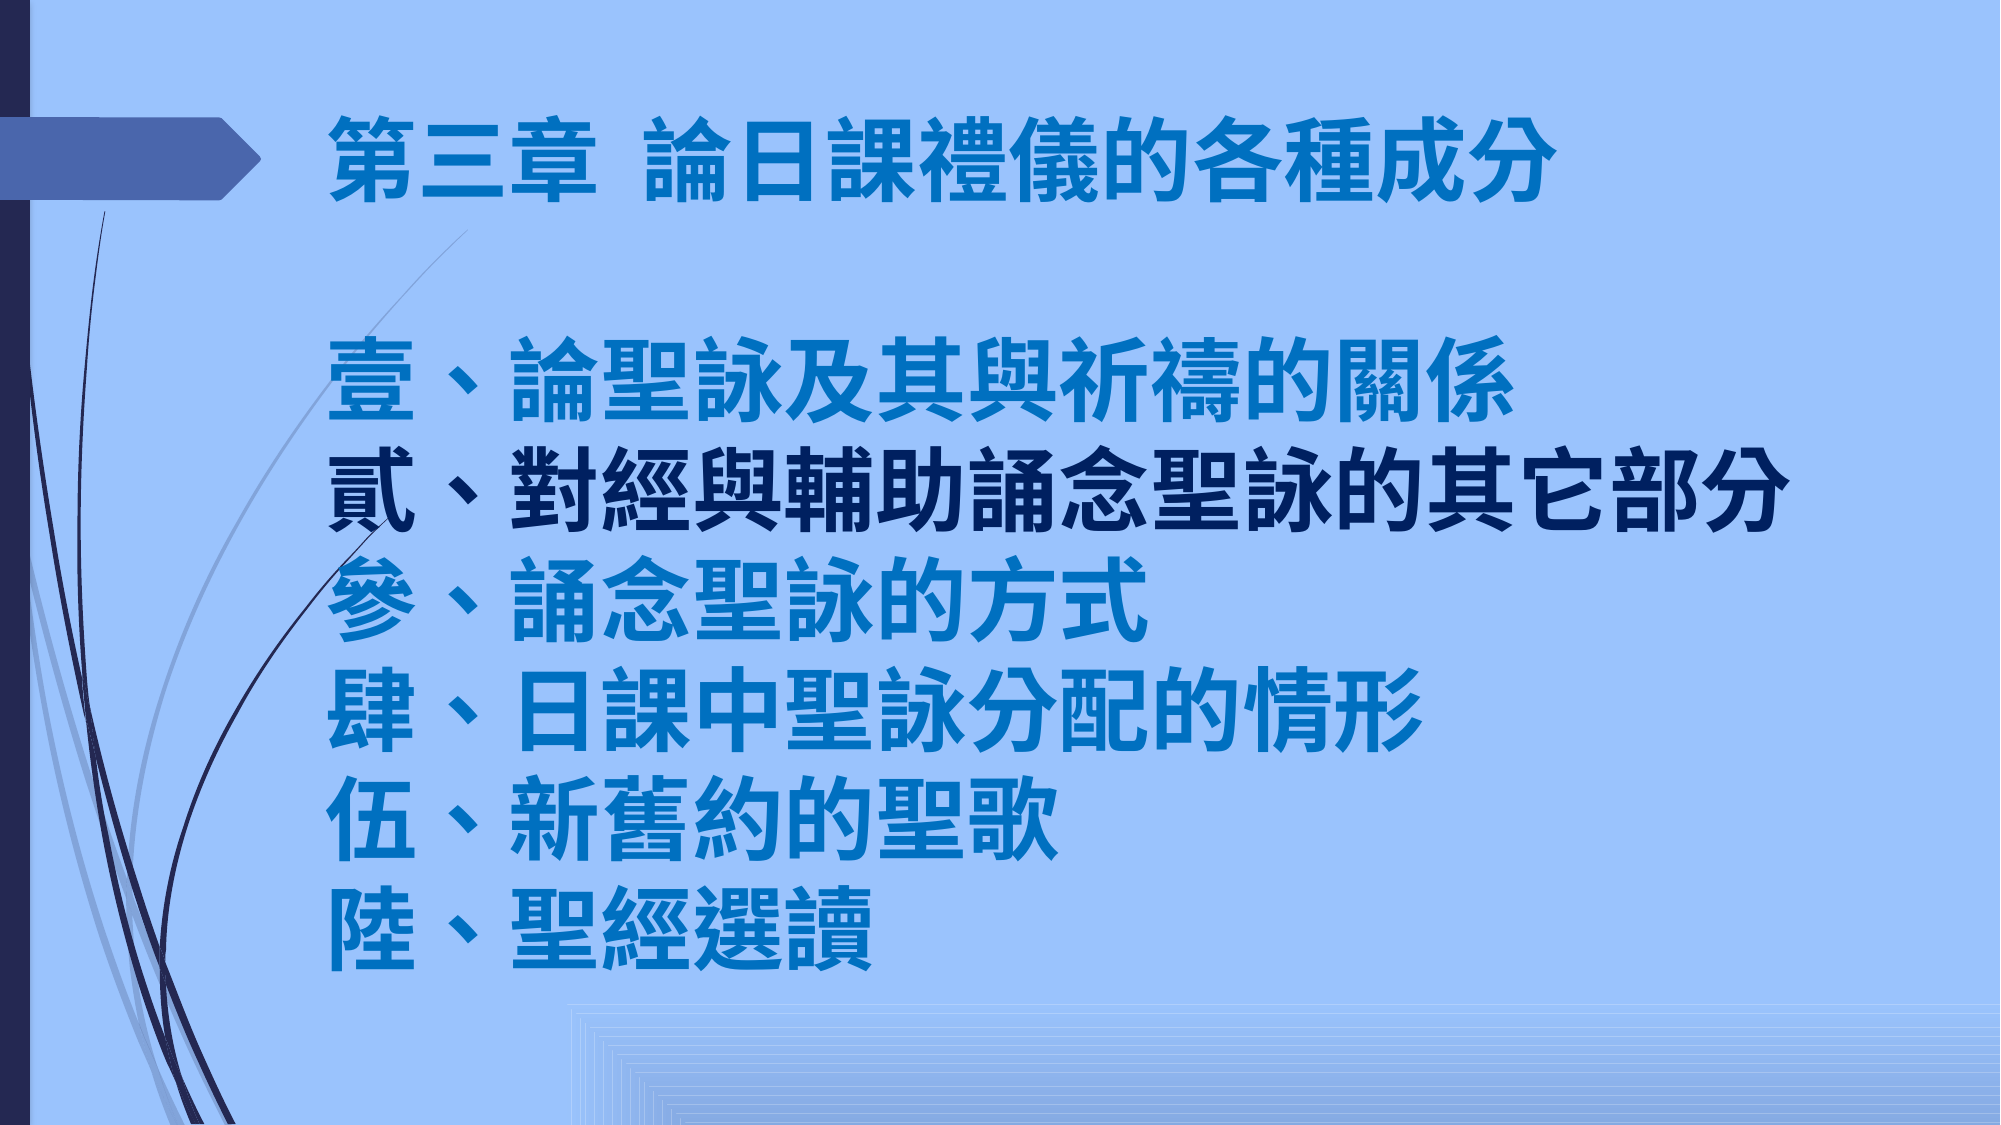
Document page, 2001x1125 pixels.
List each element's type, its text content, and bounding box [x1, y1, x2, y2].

text_box 第三章 論日課禮儀的各種成分 壹、論聖詠及其與祈禱的關係 貳、對經與輔助誦念聖詠的其它部分 參、誦念聖詠的方式 肆、日課中聖詠分配的情形 伍、新舊約的聖歌 陸、聖經選讀 [310, 95, 1908, 990]
